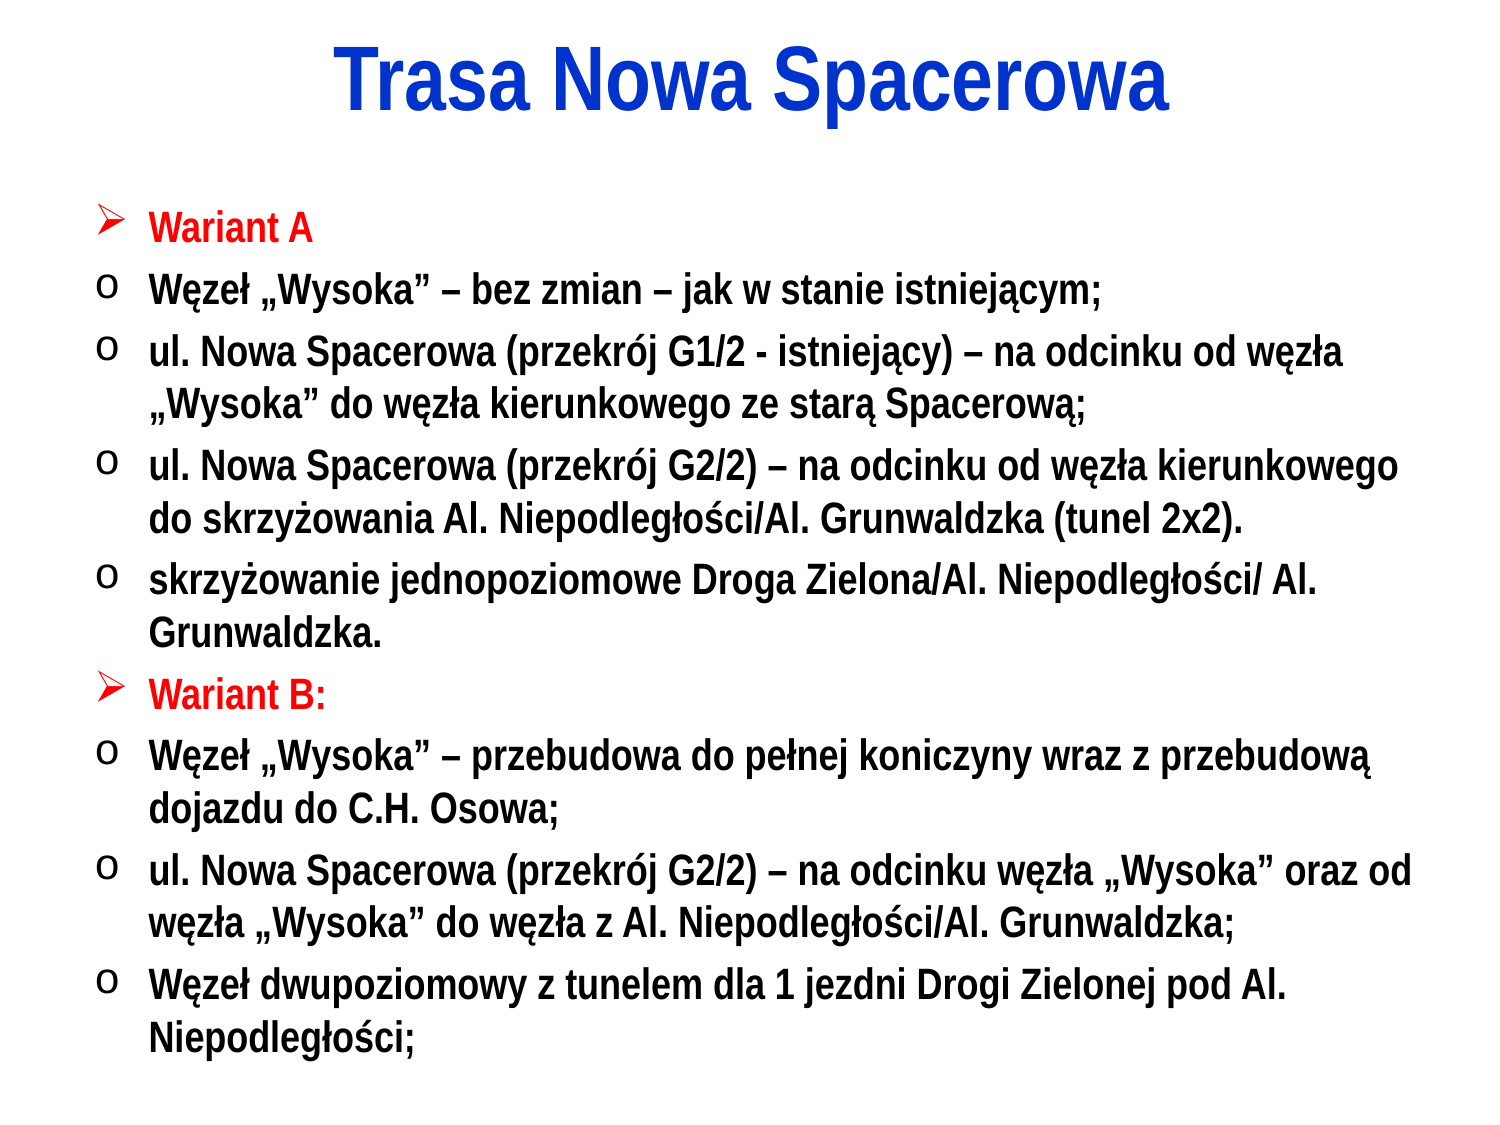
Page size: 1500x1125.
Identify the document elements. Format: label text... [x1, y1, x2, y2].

list Wariant A Węzeł „Wysoka” – bez zmian – jak w stanie istniejącym; ul. Nowa Spacerowa (przekrój G1/2 - istniejący) – na odcinku od węzła „Wysoka” do węzła kierunkowego ze starą Spacerową; ul. Nowa Spacerowa (przekrój G2/2) – na odcinku od węzła kierunkowego do skrzyżowania Al. Niepodległości/Al. Grunwaldzka (tunel 2x2). skrzyżowanie jednopoziomowe Droga Zielona/Al. Niepodległości/ Al. Grunwaldzka. Wariant B: Węzeł „Wysoka” – przebudowa do pełnej koniczyny wraz z przebudową dojazdu do C.H. Osowa; ul. Nowa Spacerowa (przekrój G2/2) – na odcinku węzła „Wysoka” oraz od węzła „Wysoka” do węzła z Al. Niepodległości/Al. Grunwaldzka; Węzeł dwupoziomowy z tunelem dla 1 jezdni Drogi Zielonej pod Al. Niepodległości; [79, 191, 1430, 1125]
text_box Trasa Nowa Spacerowa [76, 0, 1427, 149]
